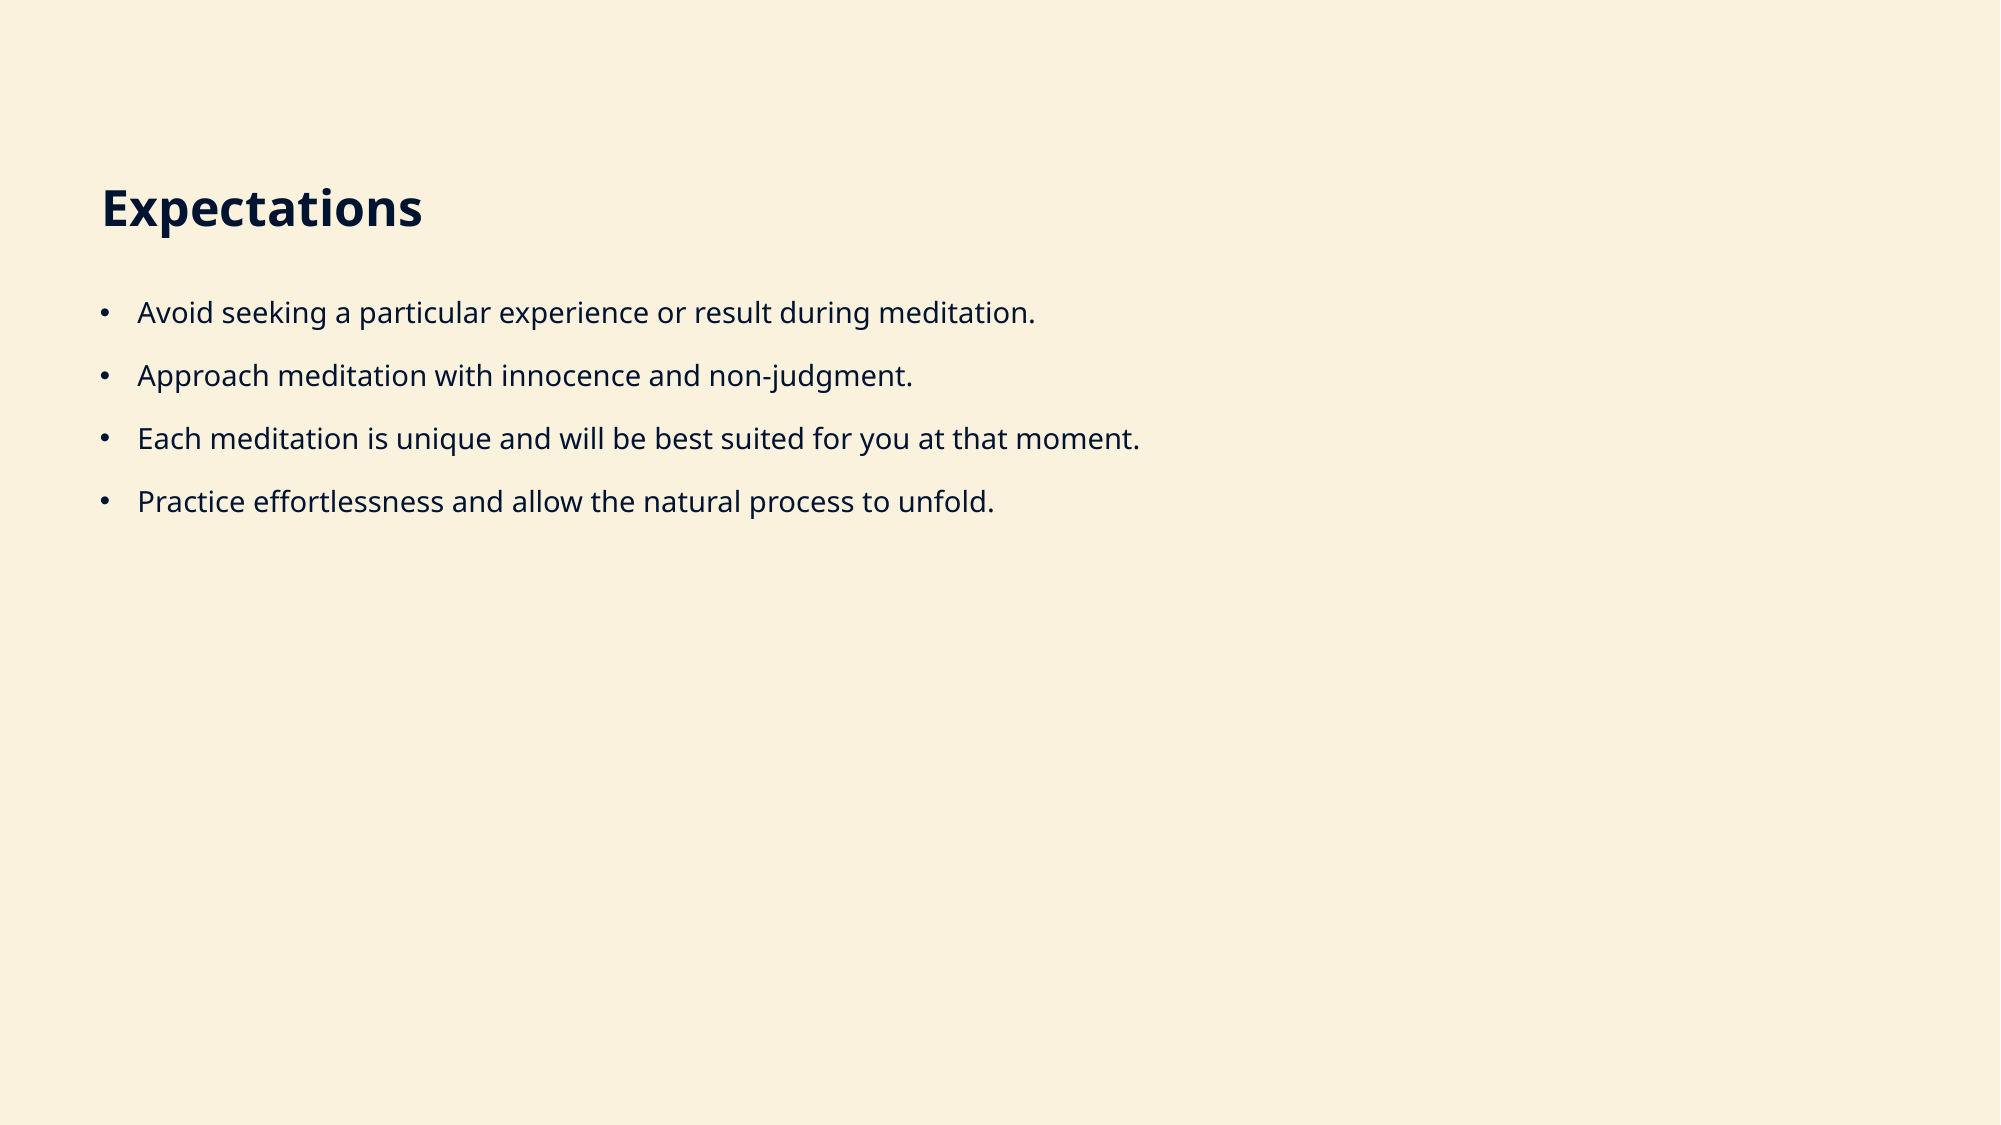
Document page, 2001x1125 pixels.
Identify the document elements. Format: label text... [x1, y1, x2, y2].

list Expectations [101, 164, 1752, 284]
text_box Avoid seeking a particular experience or result during meditation. Approach meditation with innocence and non-judgment. Each meditation is unique and will be best suited for you at that moment. Practice effortlessness and allow the natural process to unfold. [84, 280, 1211, 568]
